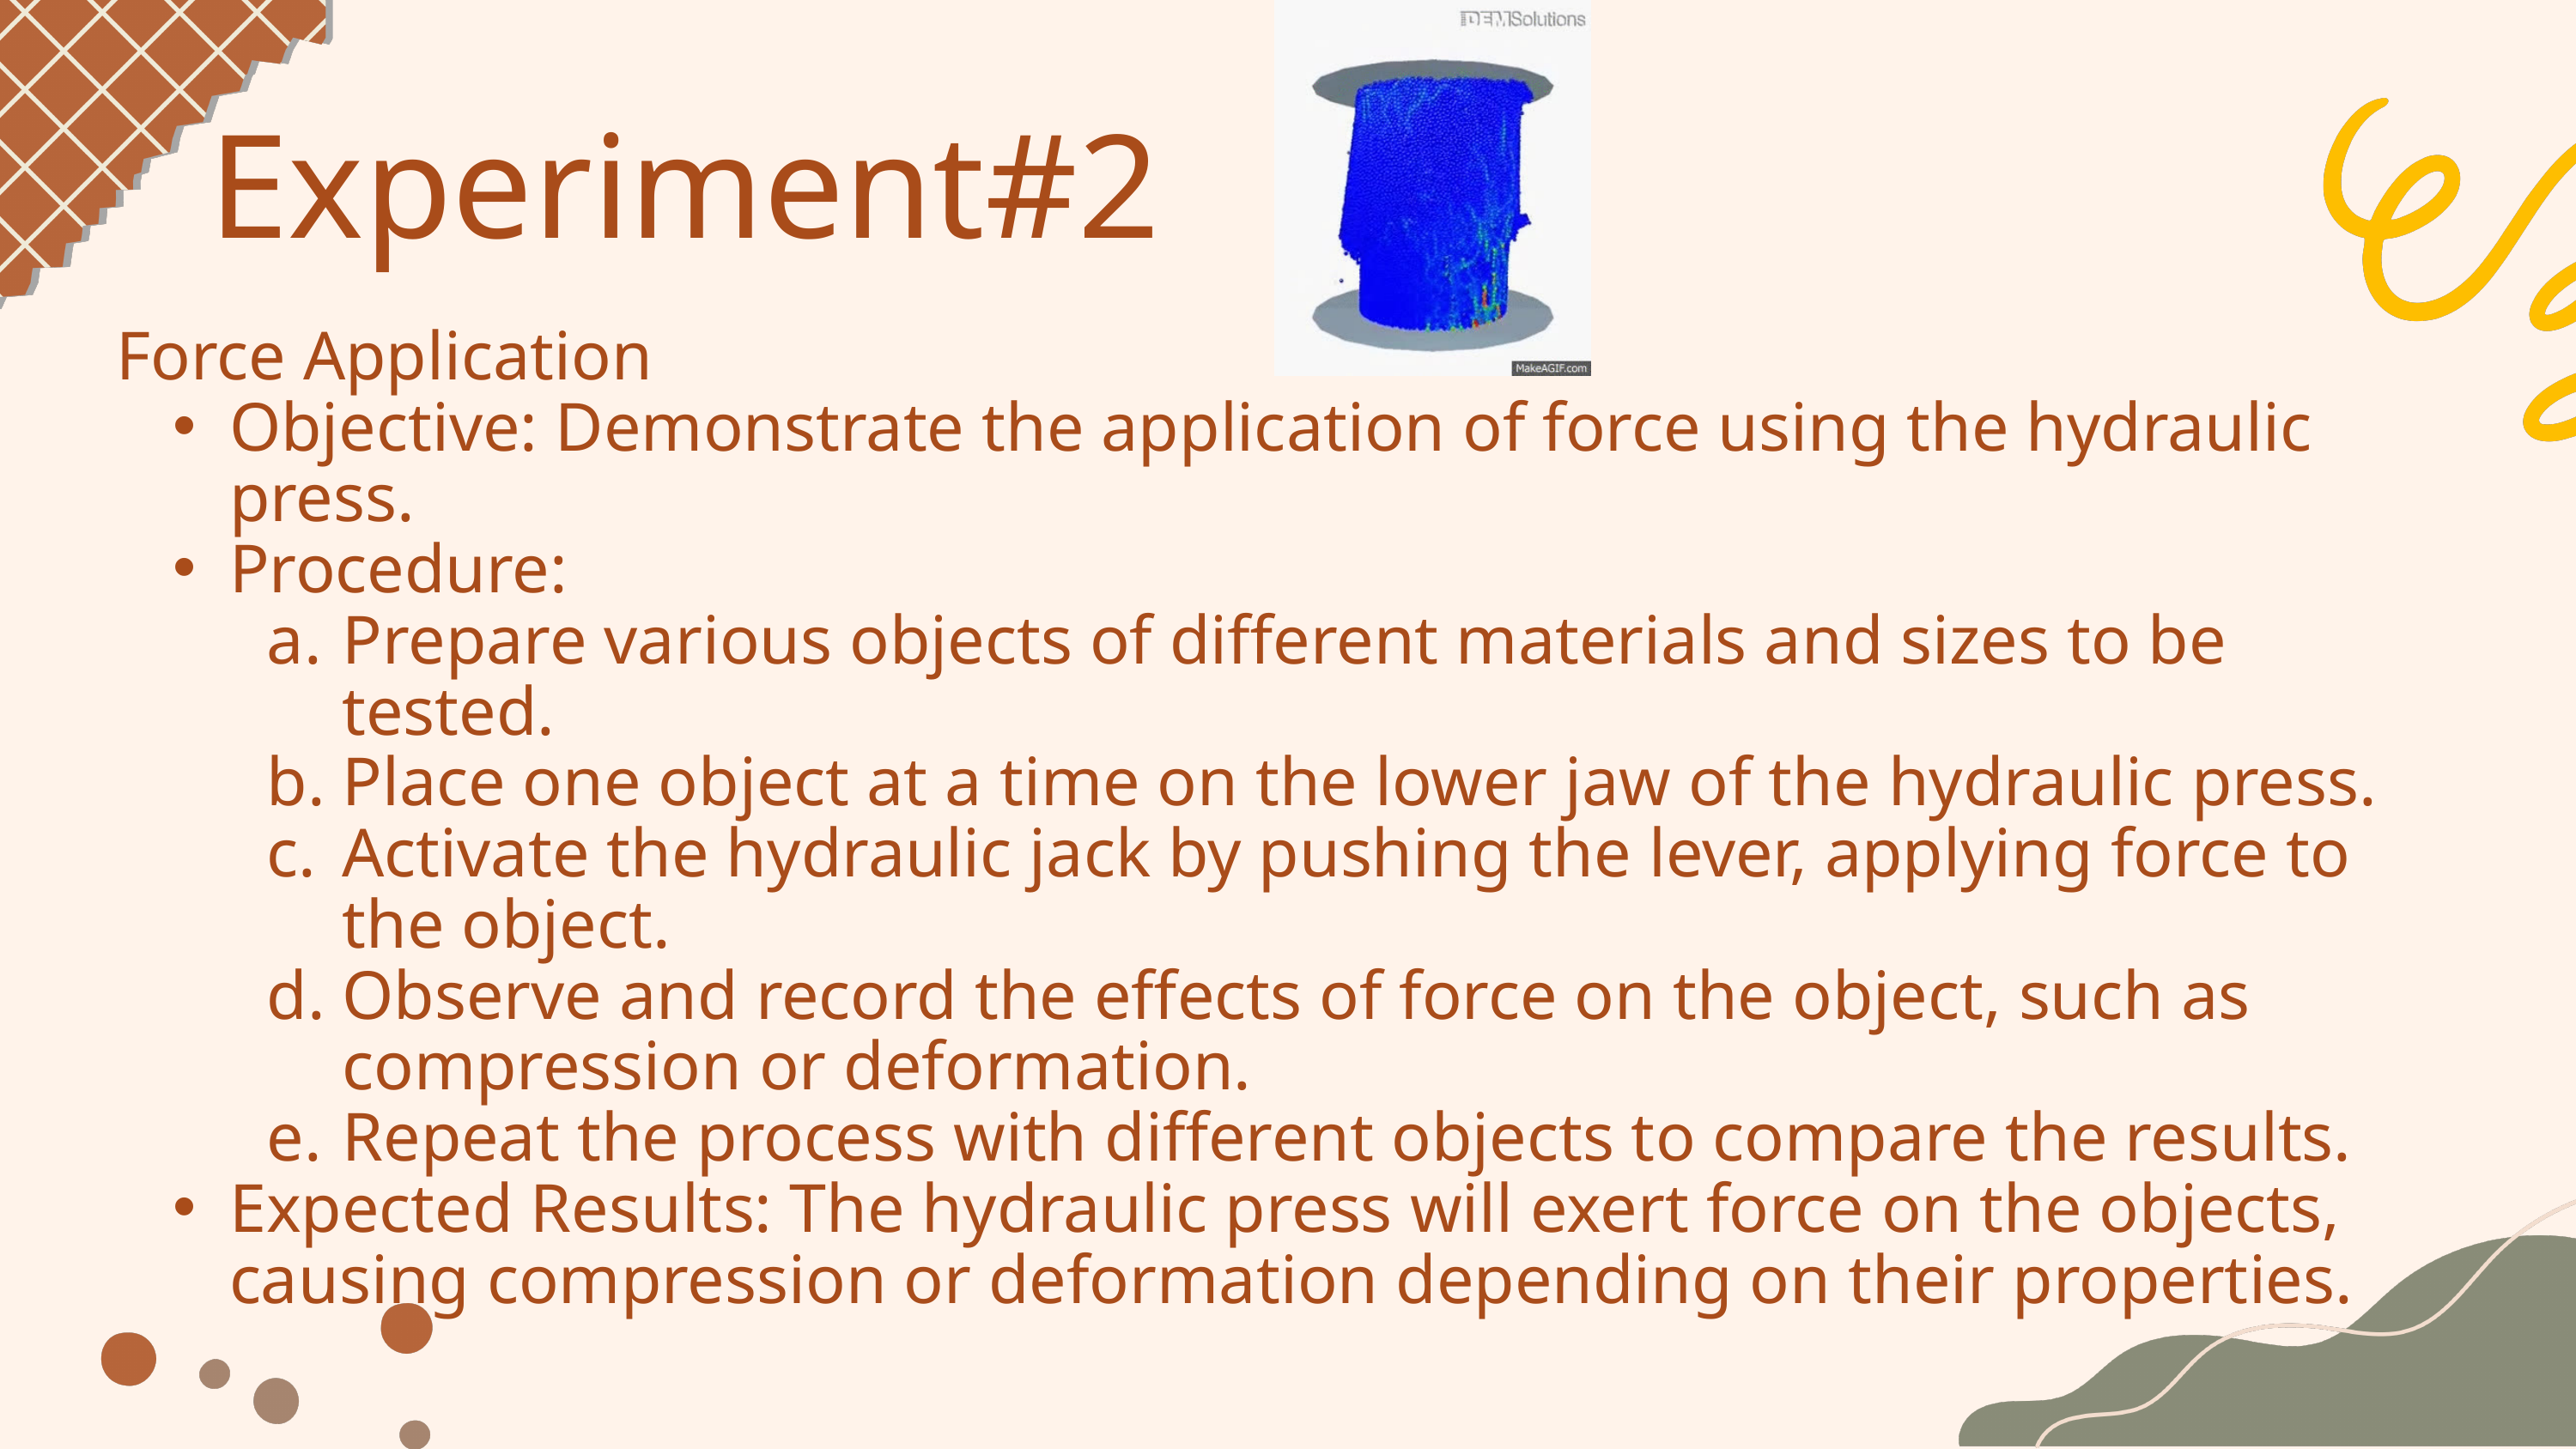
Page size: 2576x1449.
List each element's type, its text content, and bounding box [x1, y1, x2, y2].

text_box [0, 0, 333, 313]
text_box Force Application Objective: Demonstrate the application of force using the hydraulic press. Procedure: Prepare various objects of different materials and sizes to be tested. Place one object at a time on the lower jaw of the hydraulic press. Activate the hydraulic jack by pushing the lever, applying force to the object. Observe and record the effects of force on the object, such as compression or deformation. Repeat the process with different objects to compare the results. Expected Results: The hydraulic press will exert force on the objects, causing compression or deformation depending on their properties. [116, 322, 2432, 1366]
text_box Experiment#2 [209, 113, 1269, 268]
text_box [2323, 98, 2576, 442]
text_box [1273, 0, 1592, 377]
text_box [1956, 1199, 2576, 1449]
text_box [64, 1303, 519, 1449]
